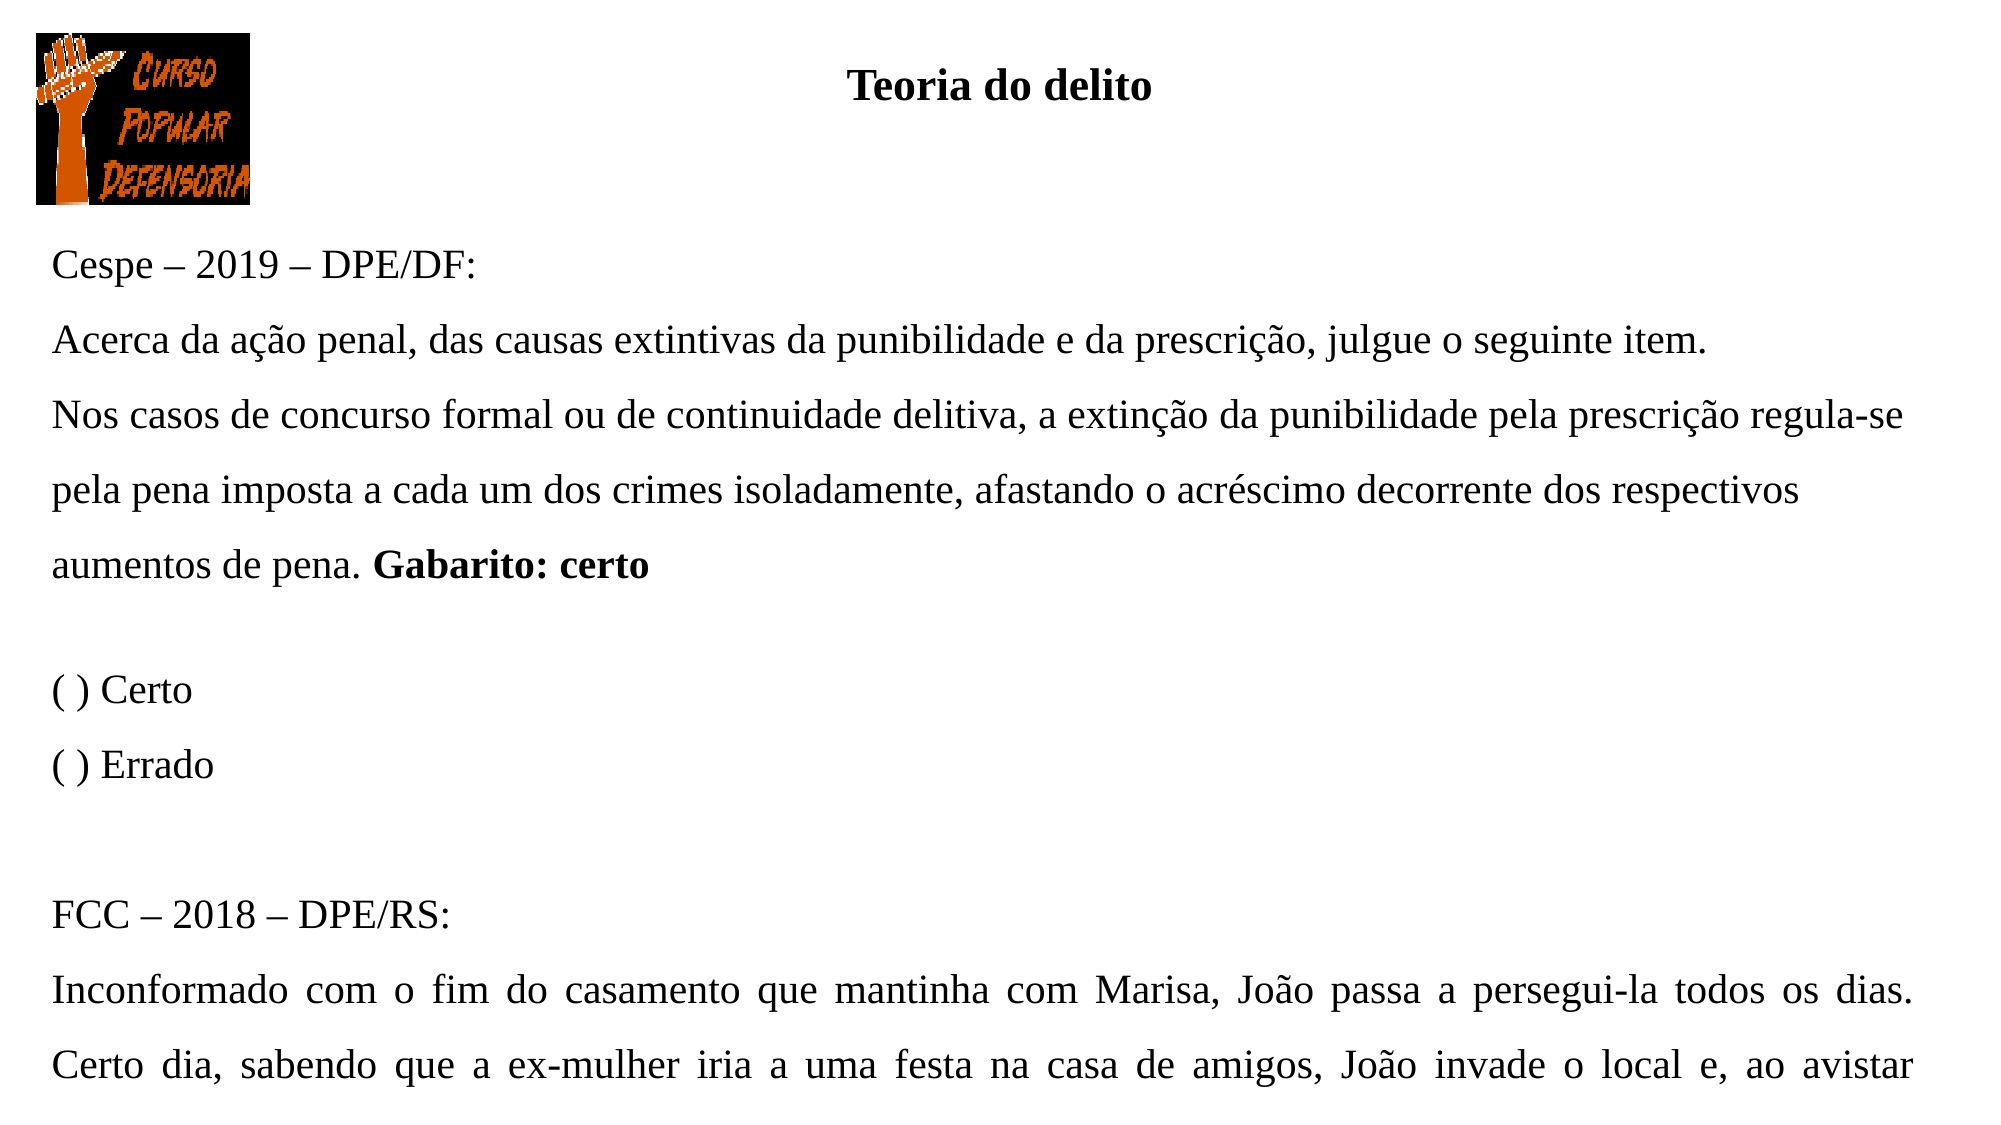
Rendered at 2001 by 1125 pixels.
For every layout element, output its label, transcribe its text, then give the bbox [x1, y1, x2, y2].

picture [36, 33, 250, 205]
text_box Cespe – 2019 – DPE/DF: Acerca da ação penal, das causas extintivas da punibilidade e da prescrição, julgue o seguinte item. Nos casos de concurso formal ou de continuidade delitiva, a extinção da punibilidade pela prescrição regula-se pela pena imposta a cada um dos crimes isoladamente, afastando o acréscimo decorrente dos respectivos aumentos de pena. Gabarito: certo ( ) Certo ( ) Errado FCC – 2018 – DPE/RS: Inconformado com o fim do casamento que mantinha com Marisa, João passa a persegui-la todos os dias. Certo dia, sabendo que a ex-mulher iria a uma festa na casa de amigos, João invade o local e, ao avistar Marisa, nos [36, 204, 1931, 1125]
text_box Teoria do delito [831, 53, 1168, 118]
